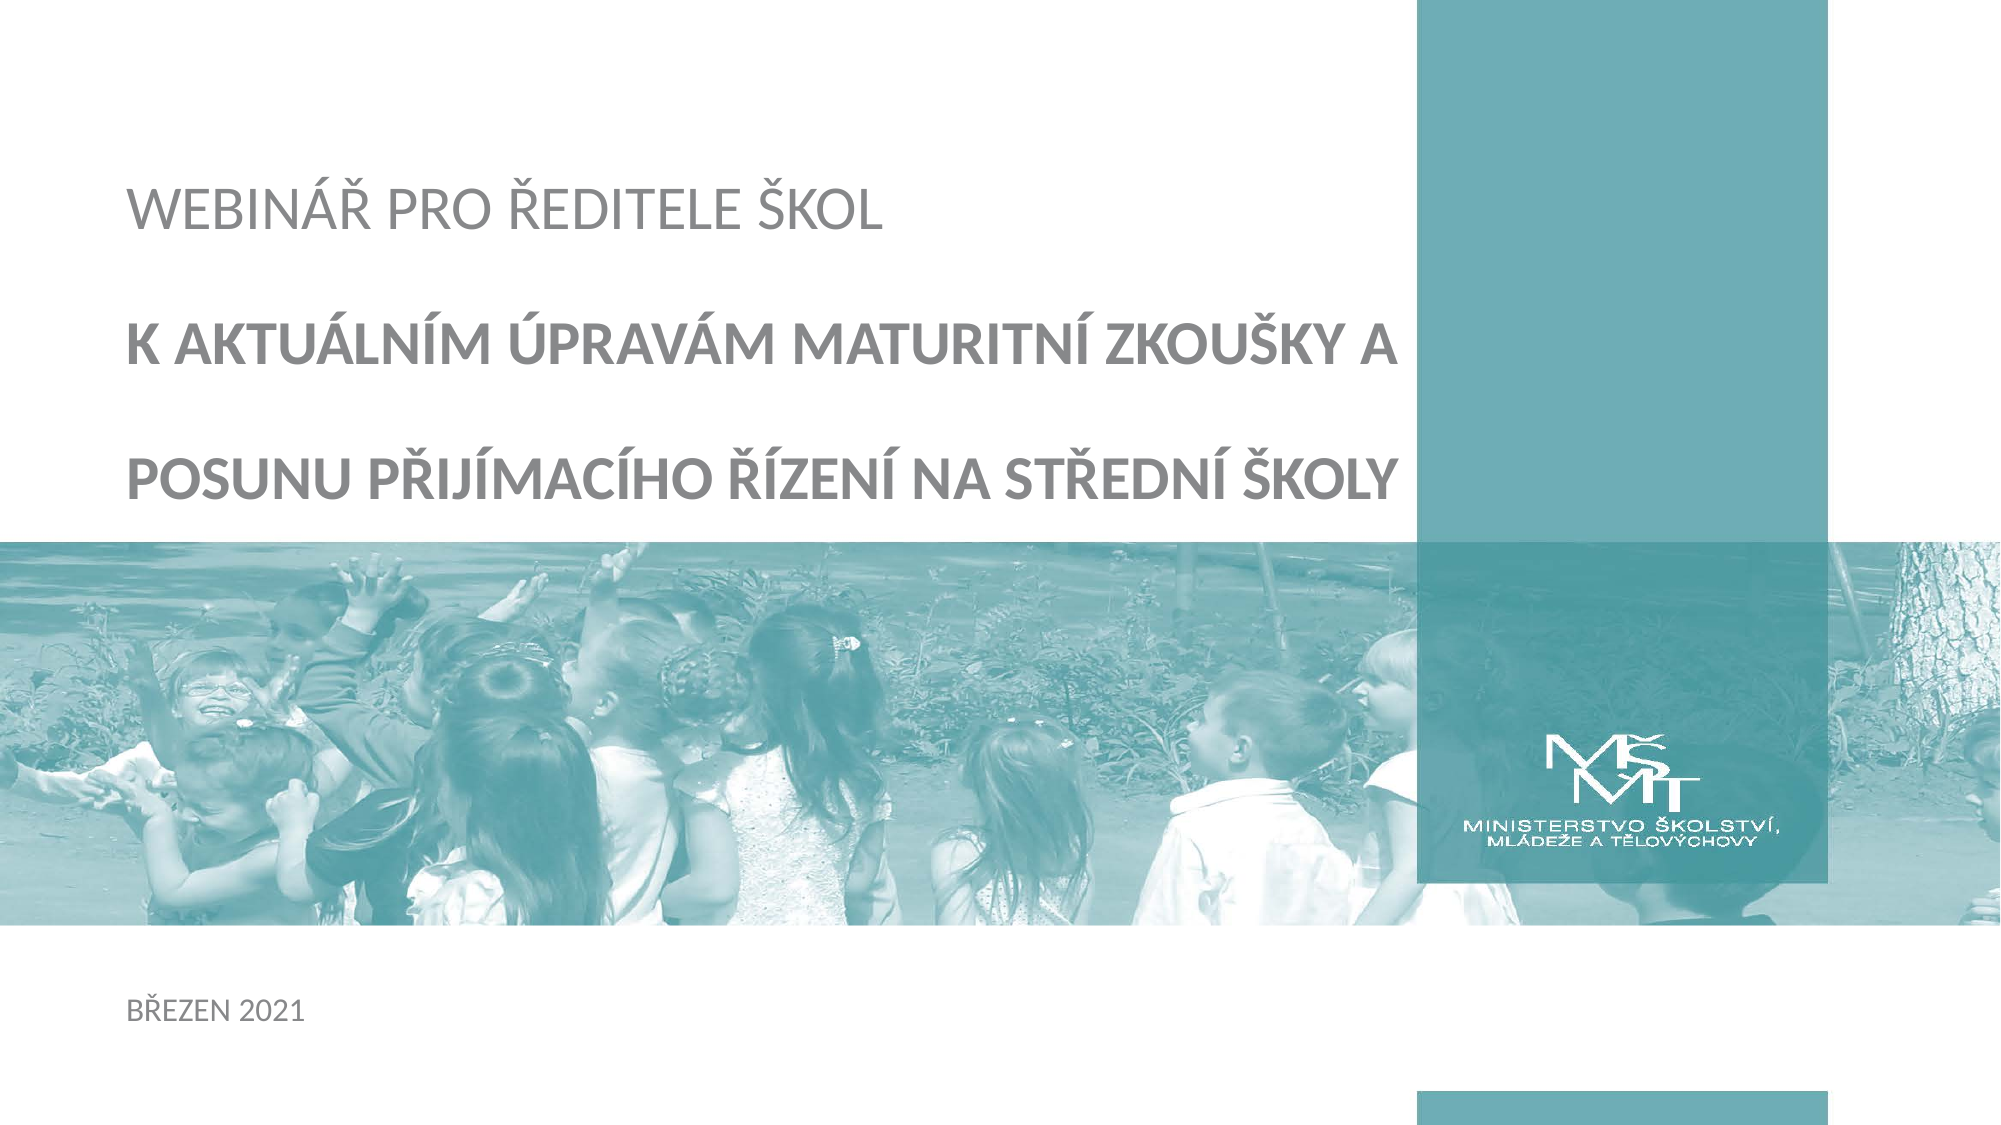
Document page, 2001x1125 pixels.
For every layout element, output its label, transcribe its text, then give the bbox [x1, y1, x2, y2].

subtitle březen 2021 [125, 987, 976, 1057]
title Webinář pro ředitele škol k aktuálním úpravám maturitní zkoušky a posunu přijímacího řízení na střední školy [125, 107, 1410, 513]
picture [0, 0, 2001, 1125]
